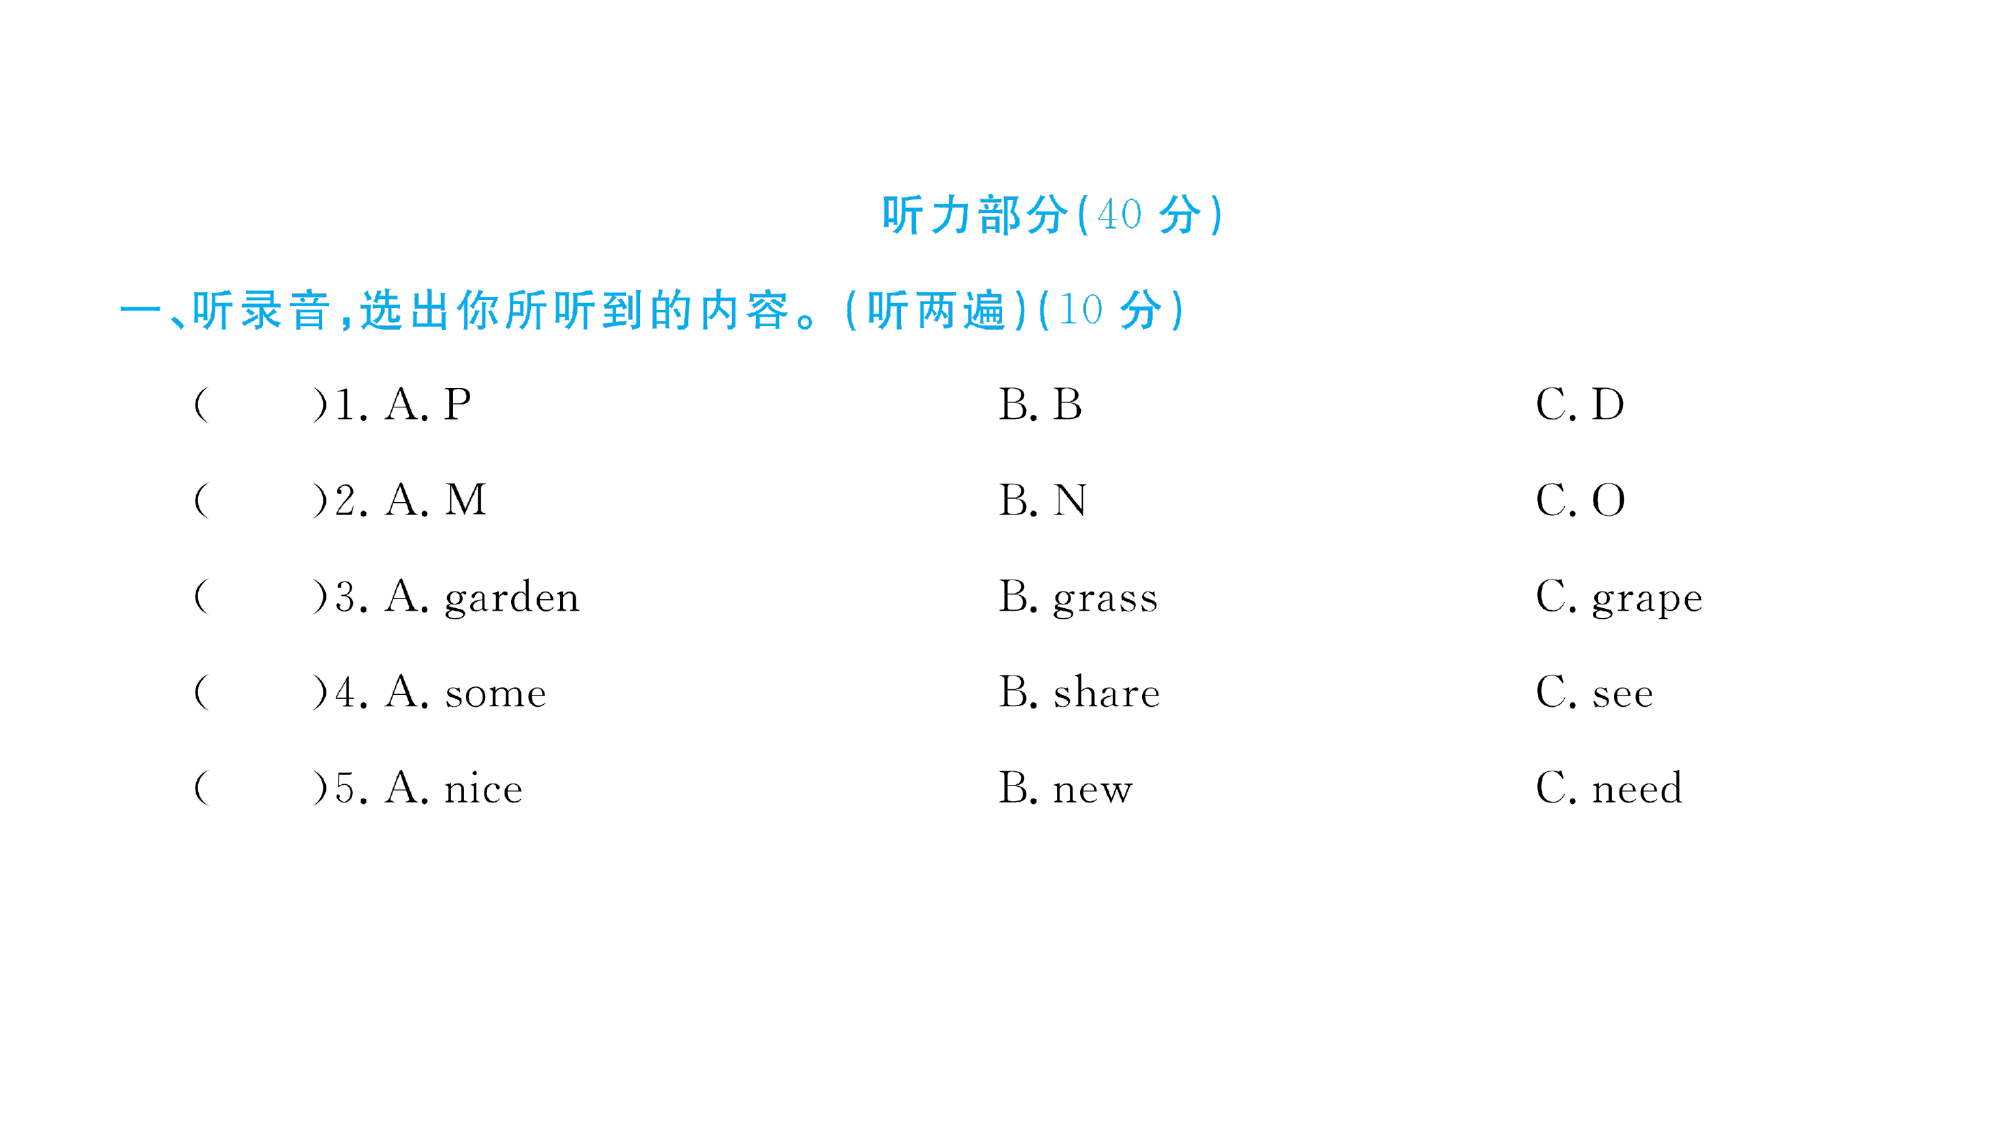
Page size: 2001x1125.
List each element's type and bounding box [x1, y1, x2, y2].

picture [118, 177, 1735, 822]
